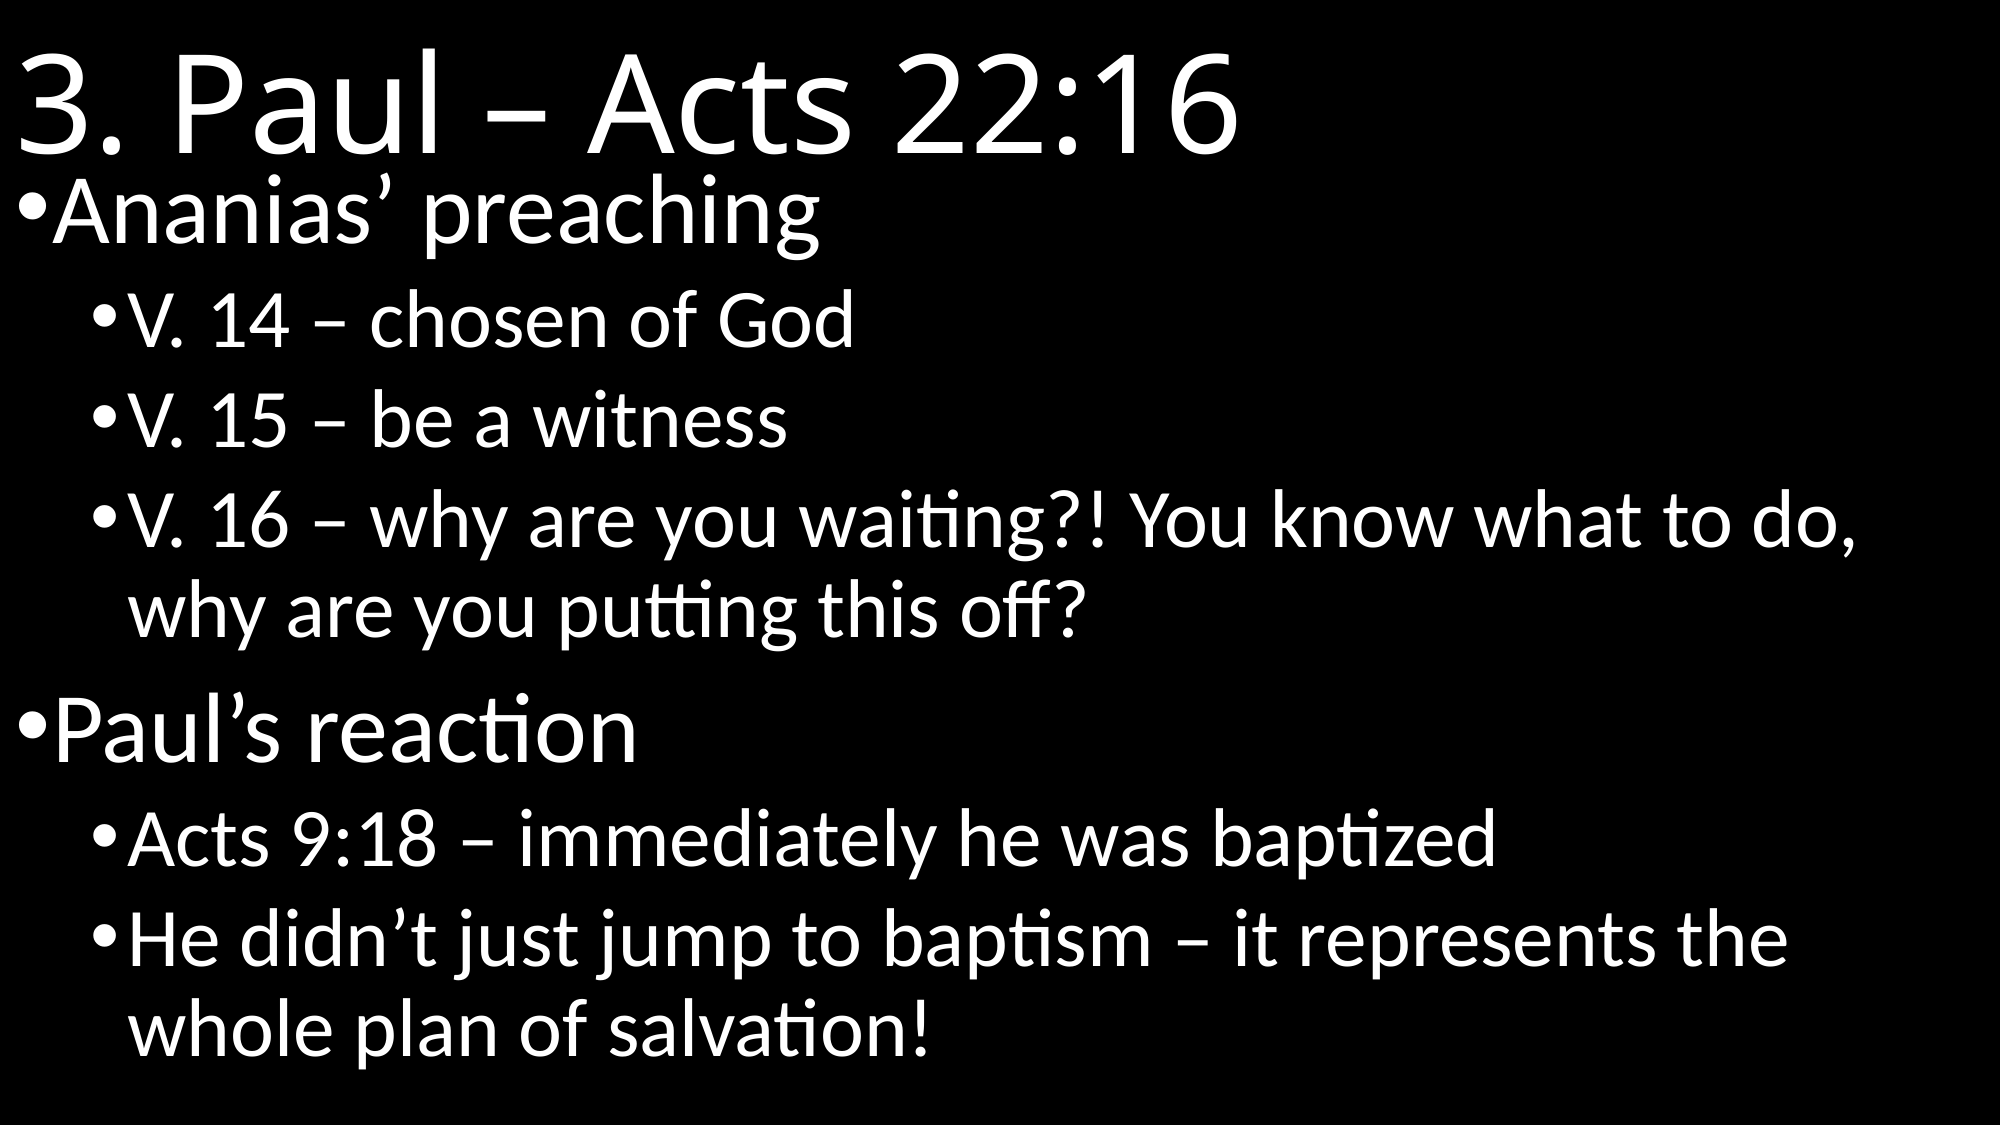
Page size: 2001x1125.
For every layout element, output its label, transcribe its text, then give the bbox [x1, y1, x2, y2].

title 3. Paul – Acts 22:16 [0, 0, 2000, 149]
list Ananias’ preaching V. 14 – chosen of God V. 15 – be a witness V. 16 – why are you waiting?! You know what to do, why are you putting this off? Paul’s reaction Acts 9:18 – immediately he was baptized He didn’t just jump to baptism – it represents the whole plan of salvation! [0, 149, 2000, 1125]
